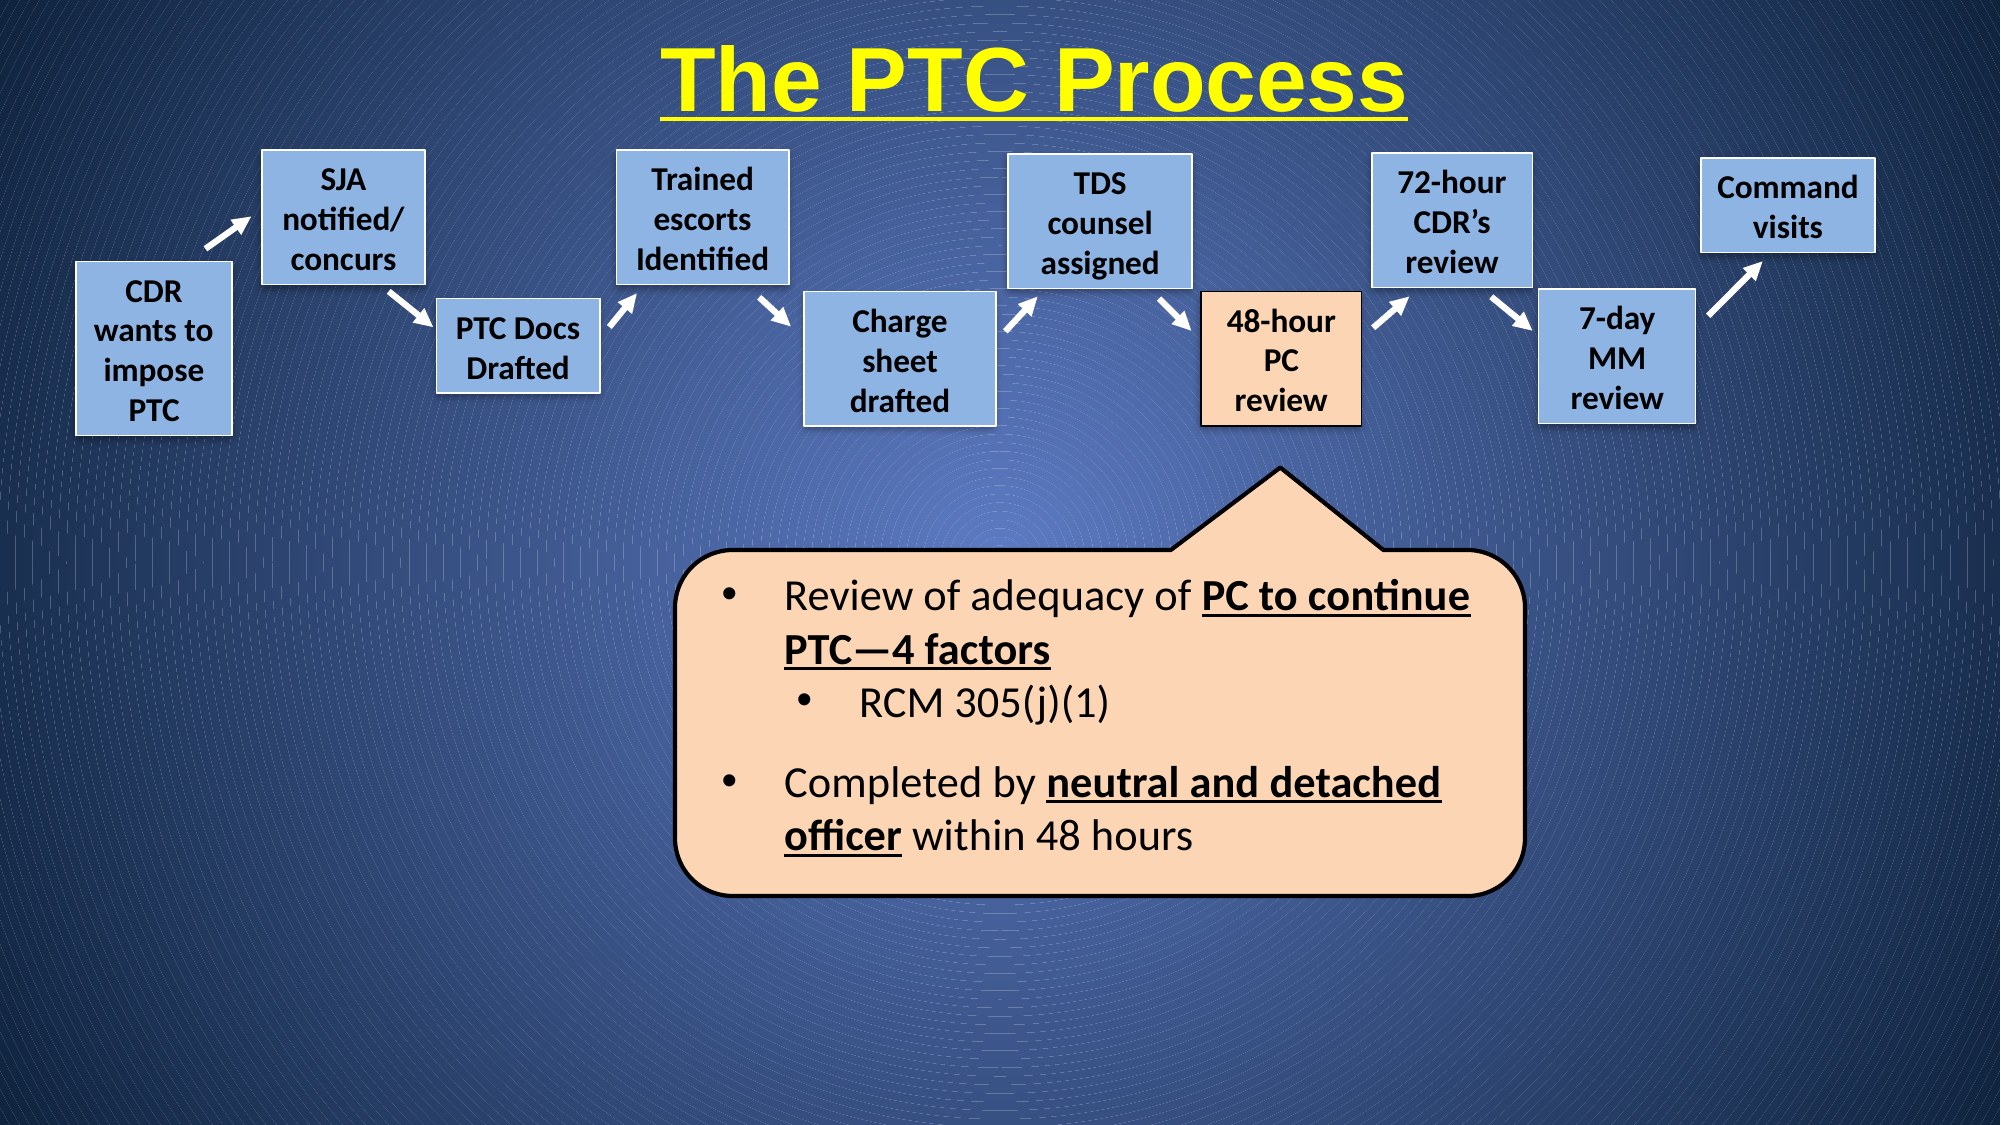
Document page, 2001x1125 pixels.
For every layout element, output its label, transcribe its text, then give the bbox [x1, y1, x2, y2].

text_box 48-hour PC review [1200, 291, 1362, 427]
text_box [1158, 298, 1192, 331]
title The PTC Process [115, 12, 1953, 138]
text_box TDS counsel assigned [1007, 153, 1193, 289]
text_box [758, 297, 791, 327]
text_box Charge sheet drafted [803, 291, 997, 427]
text_box [672, 465, 1502, 892]
text_box 72-hour CDR’s review [1371, 152, 1533, 288]
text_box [1005, 296, 1038, 332]
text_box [1372, 296, 1410, 328]
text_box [205, 216, 252, 249]
text_box Review of adequacy of PC to continue PTC—4 factors RCM 305(j)(1) Completed by neutral and detached officer within 48 hours [706, 559, 1525, 921]
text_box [609, 293, 637, 328]
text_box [1490, 296, 1533, 331]
text_box Command visits [1700, 157, 1876, 253]
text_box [388, 291, 434, 328]
text_box PTC Docs Drafted [436, 298, 601, 394]
text_box 7-day MM review [1538, 288, 1696, 424]
text_box CDR wants to impose PTC [75, 261, 233, 436]
text_box SJA notified/ concurs [261, 149, 426, 285]
text_box Trained escorts Identified [616, 149, 790, 285]
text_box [1707, 261, 1763, 316]
